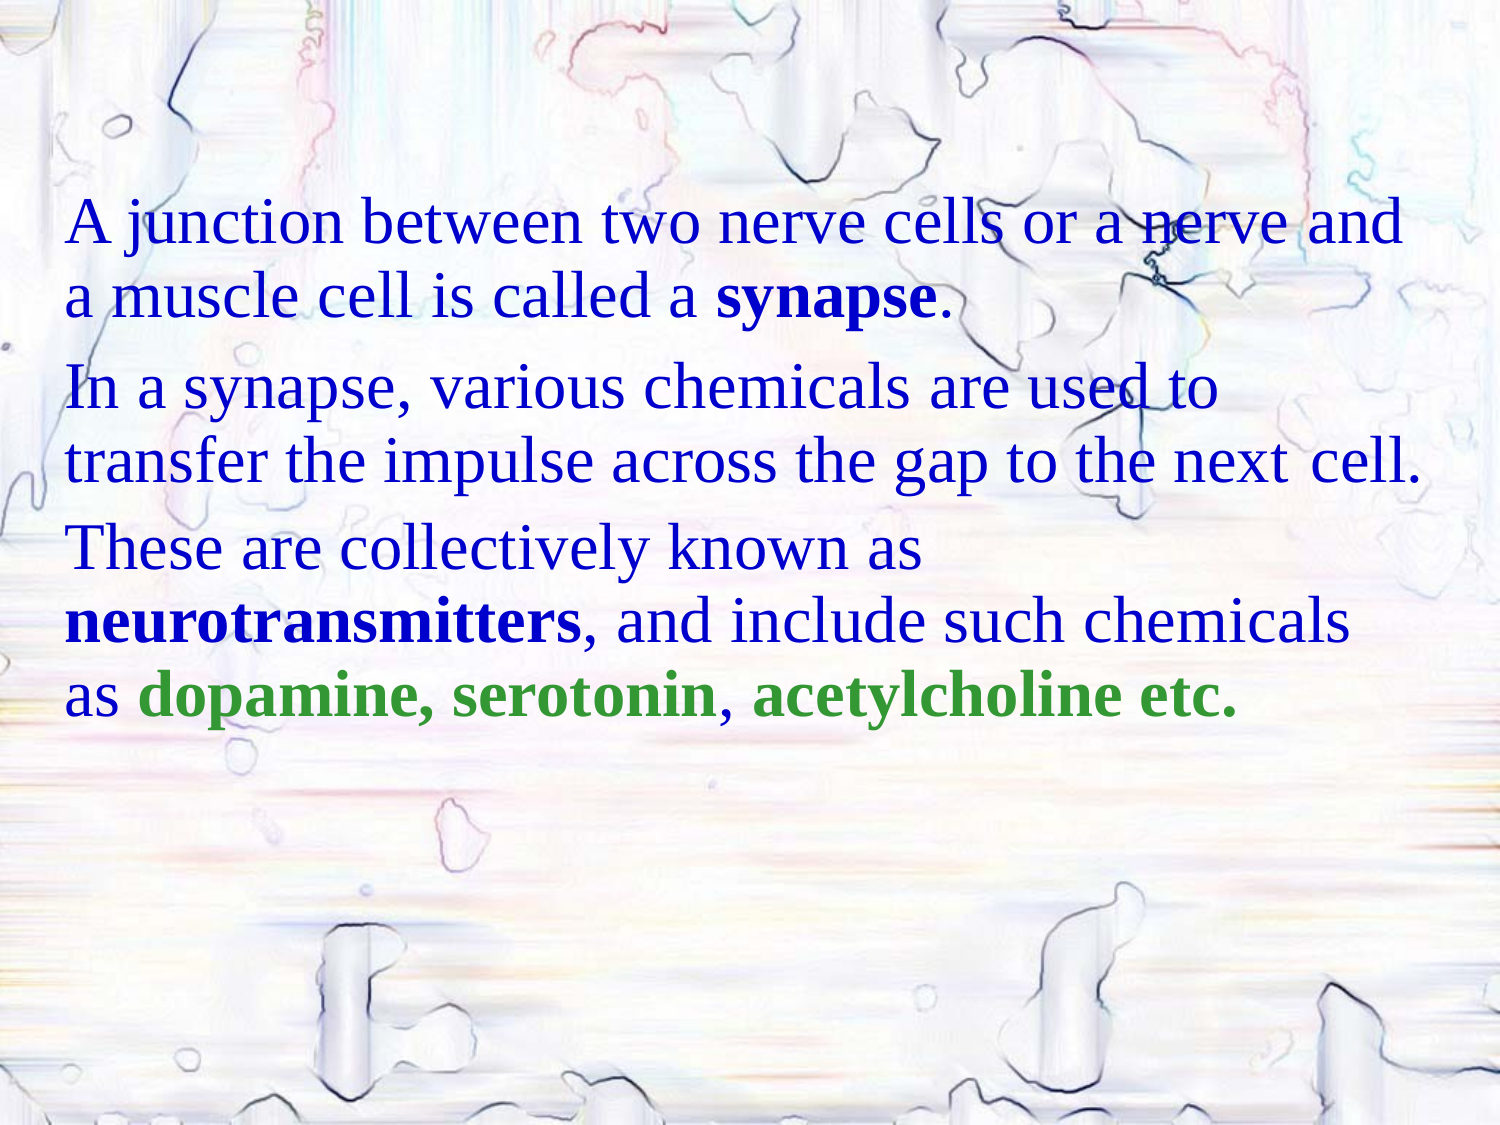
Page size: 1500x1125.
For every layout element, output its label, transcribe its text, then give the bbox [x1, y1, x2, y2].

picture [0, 0, 1500, 1125]
text_box A junction between two nerve cells or a nerve and a muscle cell is called a synapse. In a synapse, various chemicals are used to transfer the impulse across the gap to the next cell. These are collectively known as neurotransmitters, and include such chemicals as dopamine, serotonin, acetylcholine etc. [62, 173, 1426, 732]
